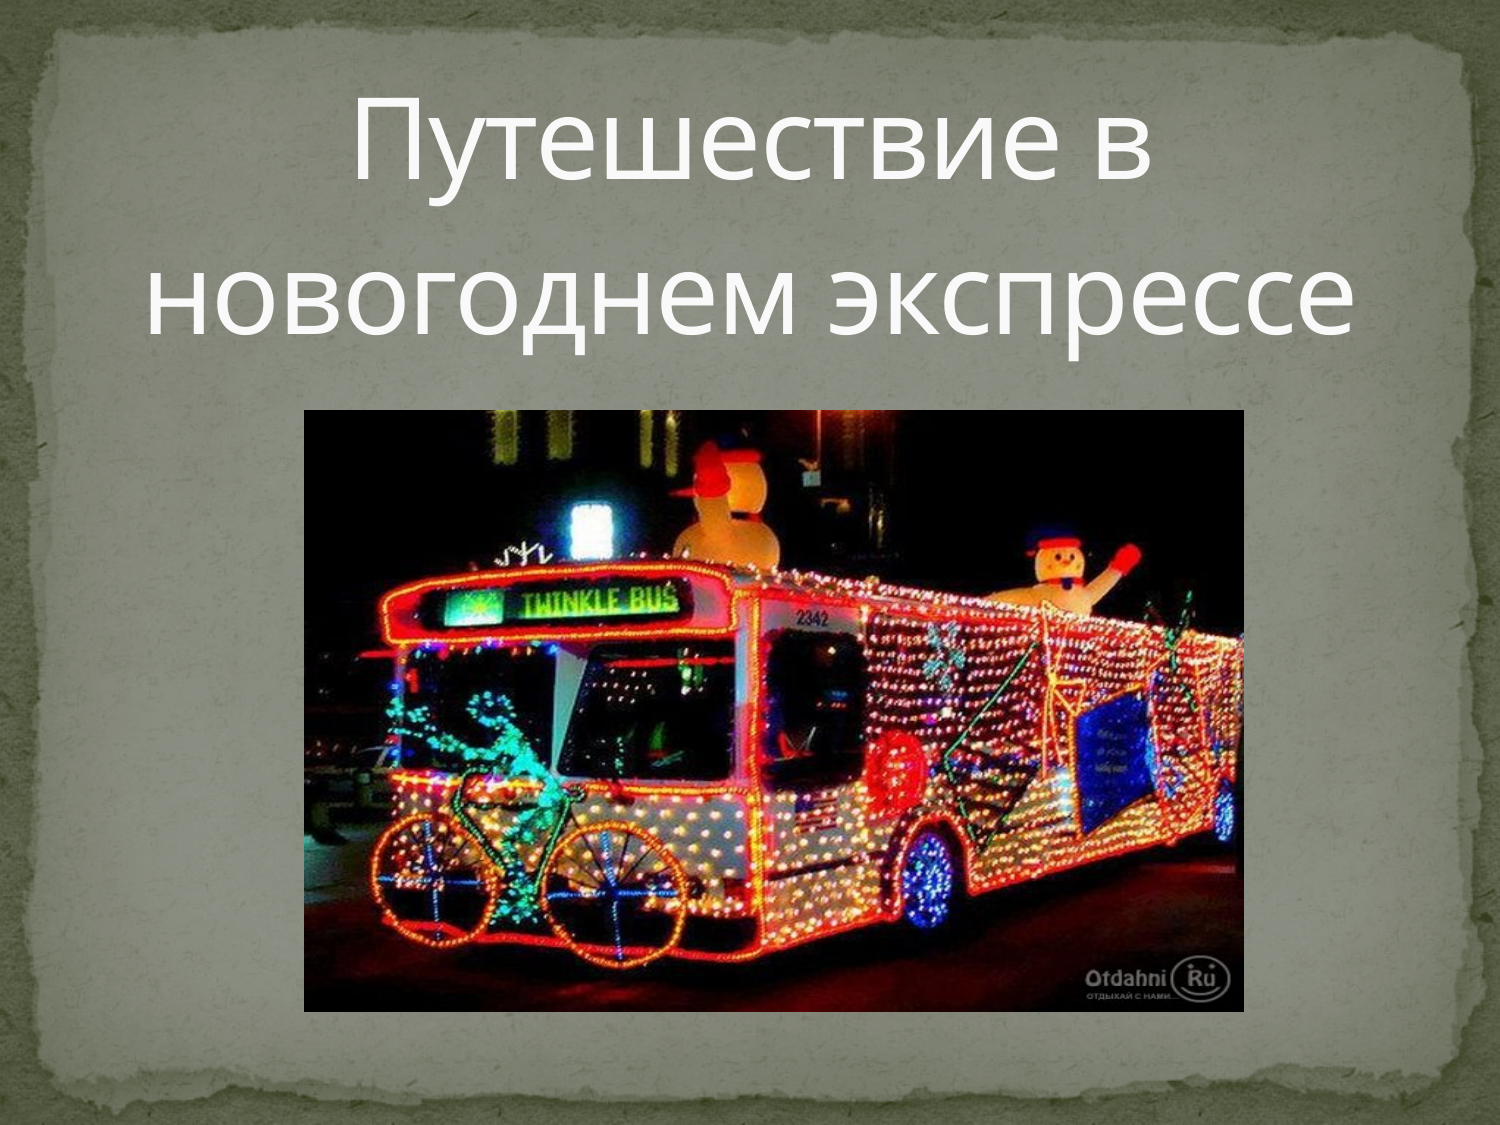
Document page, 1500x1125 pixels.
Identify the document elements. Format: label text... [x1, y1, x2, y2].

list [306, 411, 1243, 1010]
title Путешествие в новогоднем экспрессе [74, 45, 1425, 375]
